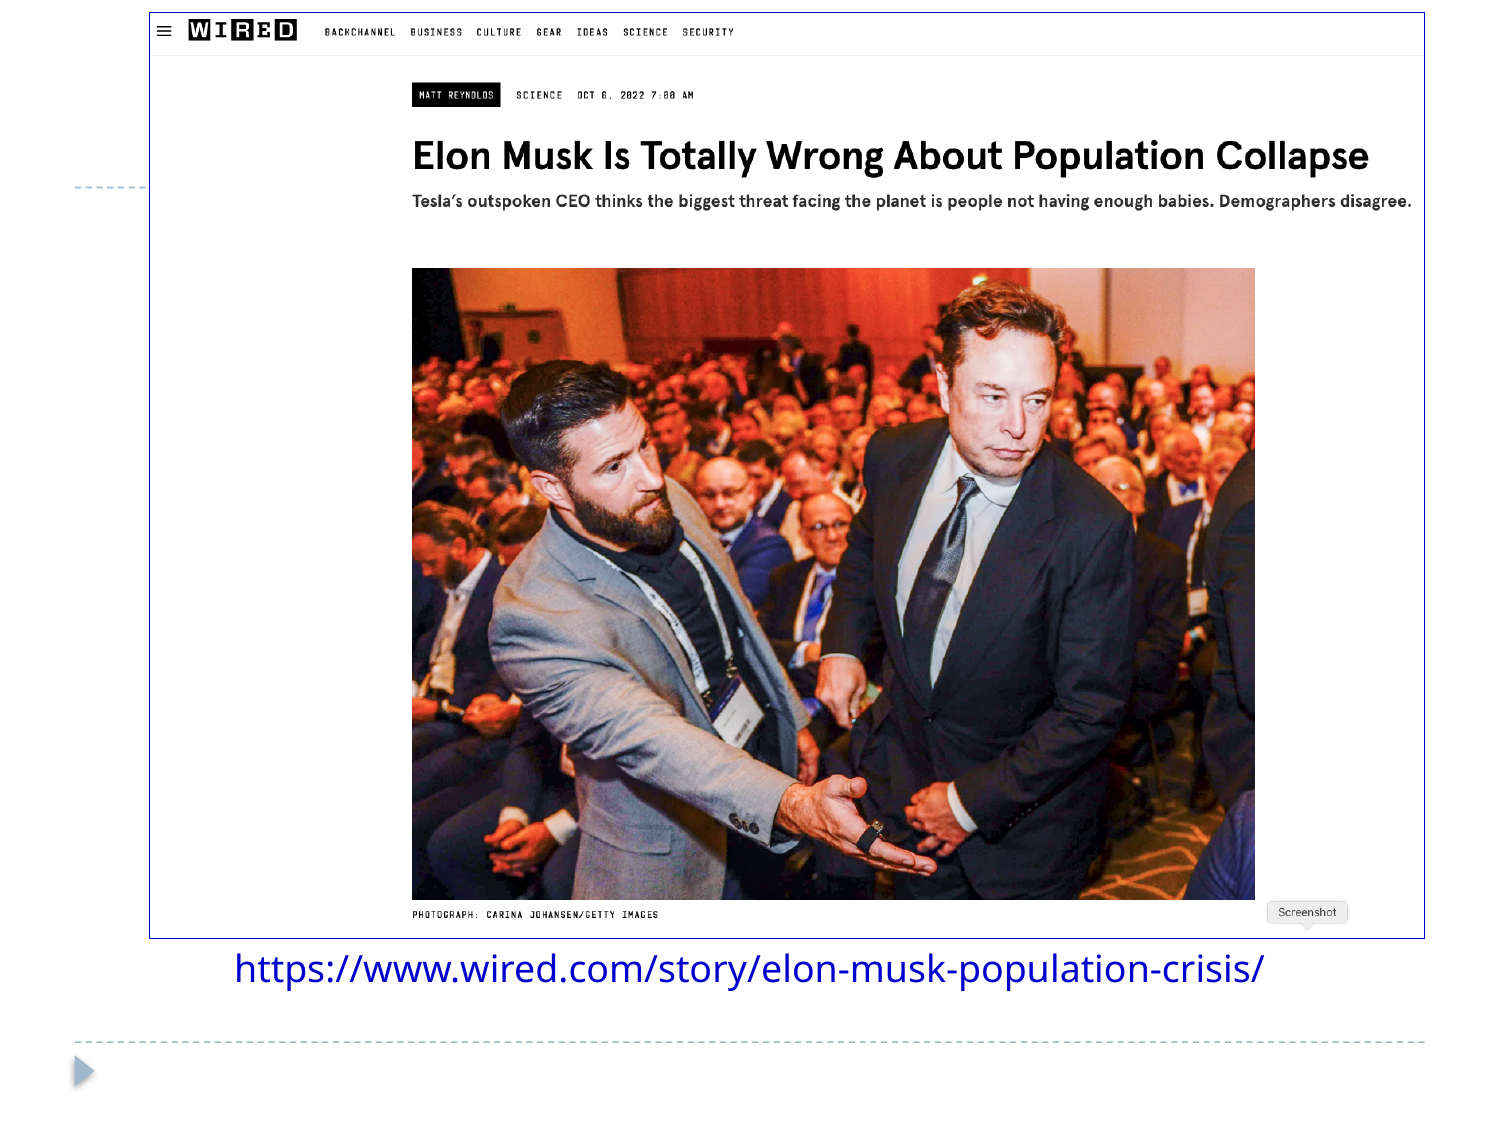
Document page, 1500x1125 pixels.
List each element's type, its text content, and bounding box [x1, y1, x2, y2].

picture [149, 12, 1425, 939]
text_box https://www.wired.com/story/elon-musk-population-crisis/ [74, 937, 1425, 998]
